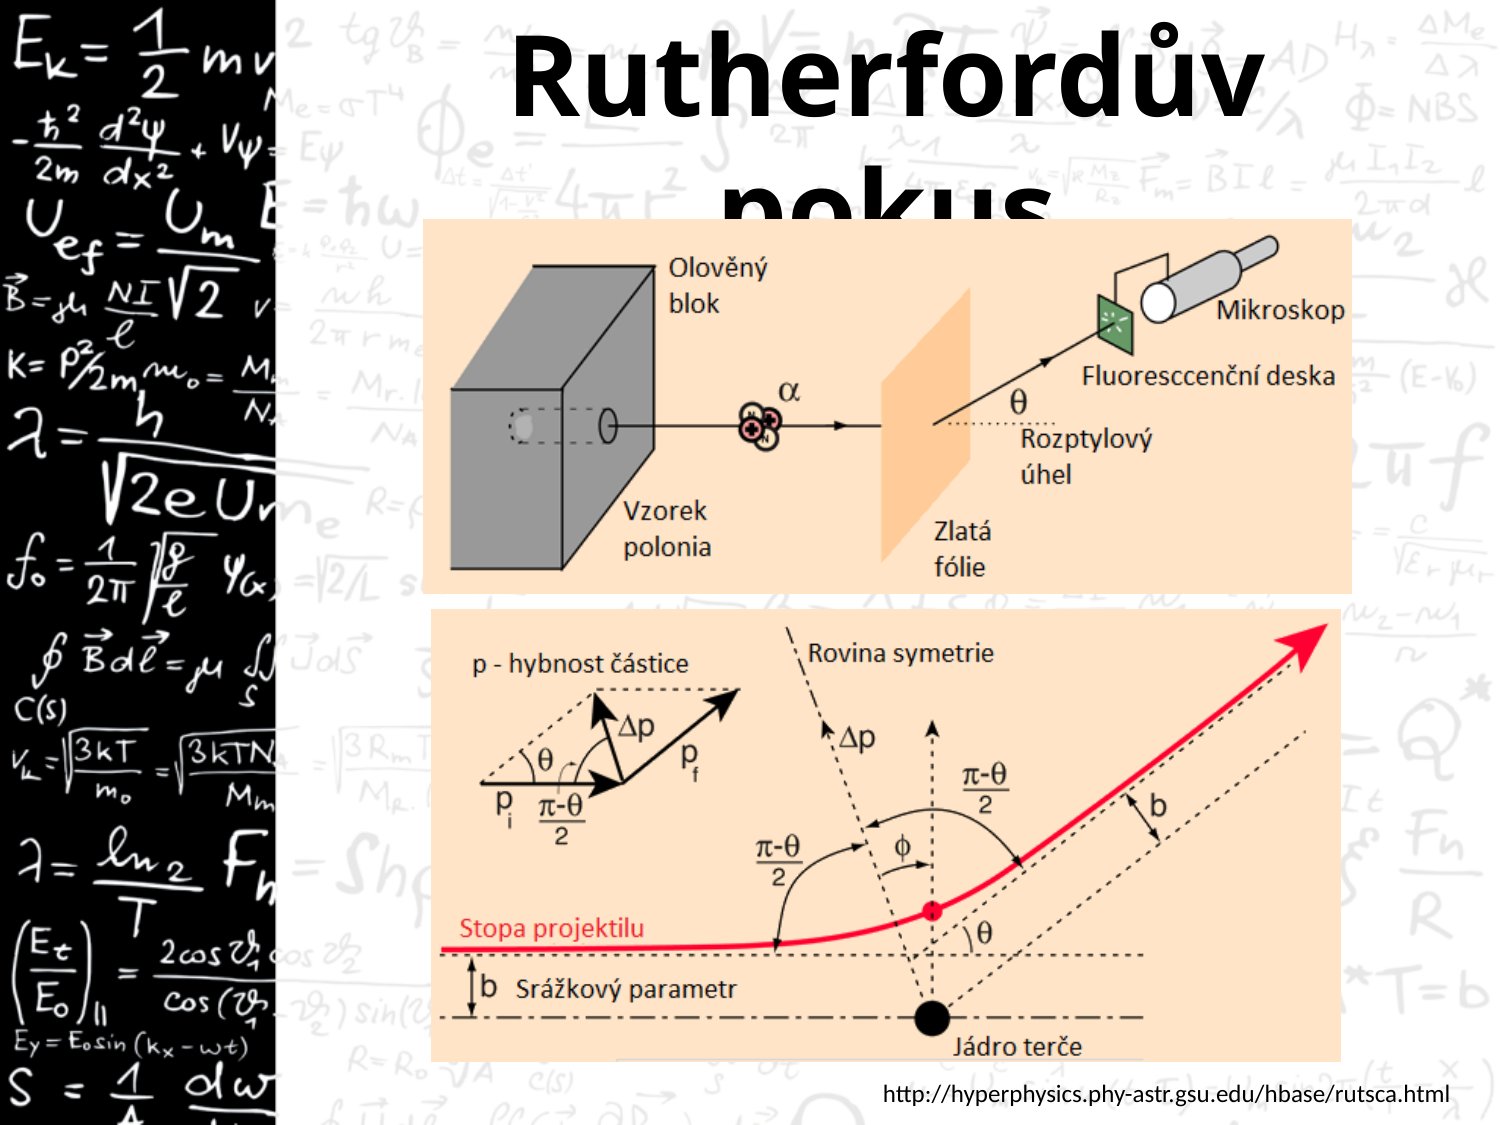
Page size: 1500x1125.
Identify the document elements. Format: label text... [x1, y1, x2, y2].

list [423, 219, 1352, 594]
picture [0, 0, 1500, 1125]
text_box http://hyperphysics.phy-astr.gsu.edu/hbase/rutsca.html [868, 1070, 1495, 1116]
title Rutherfordův pokus [312, 45, 1461, 233]
